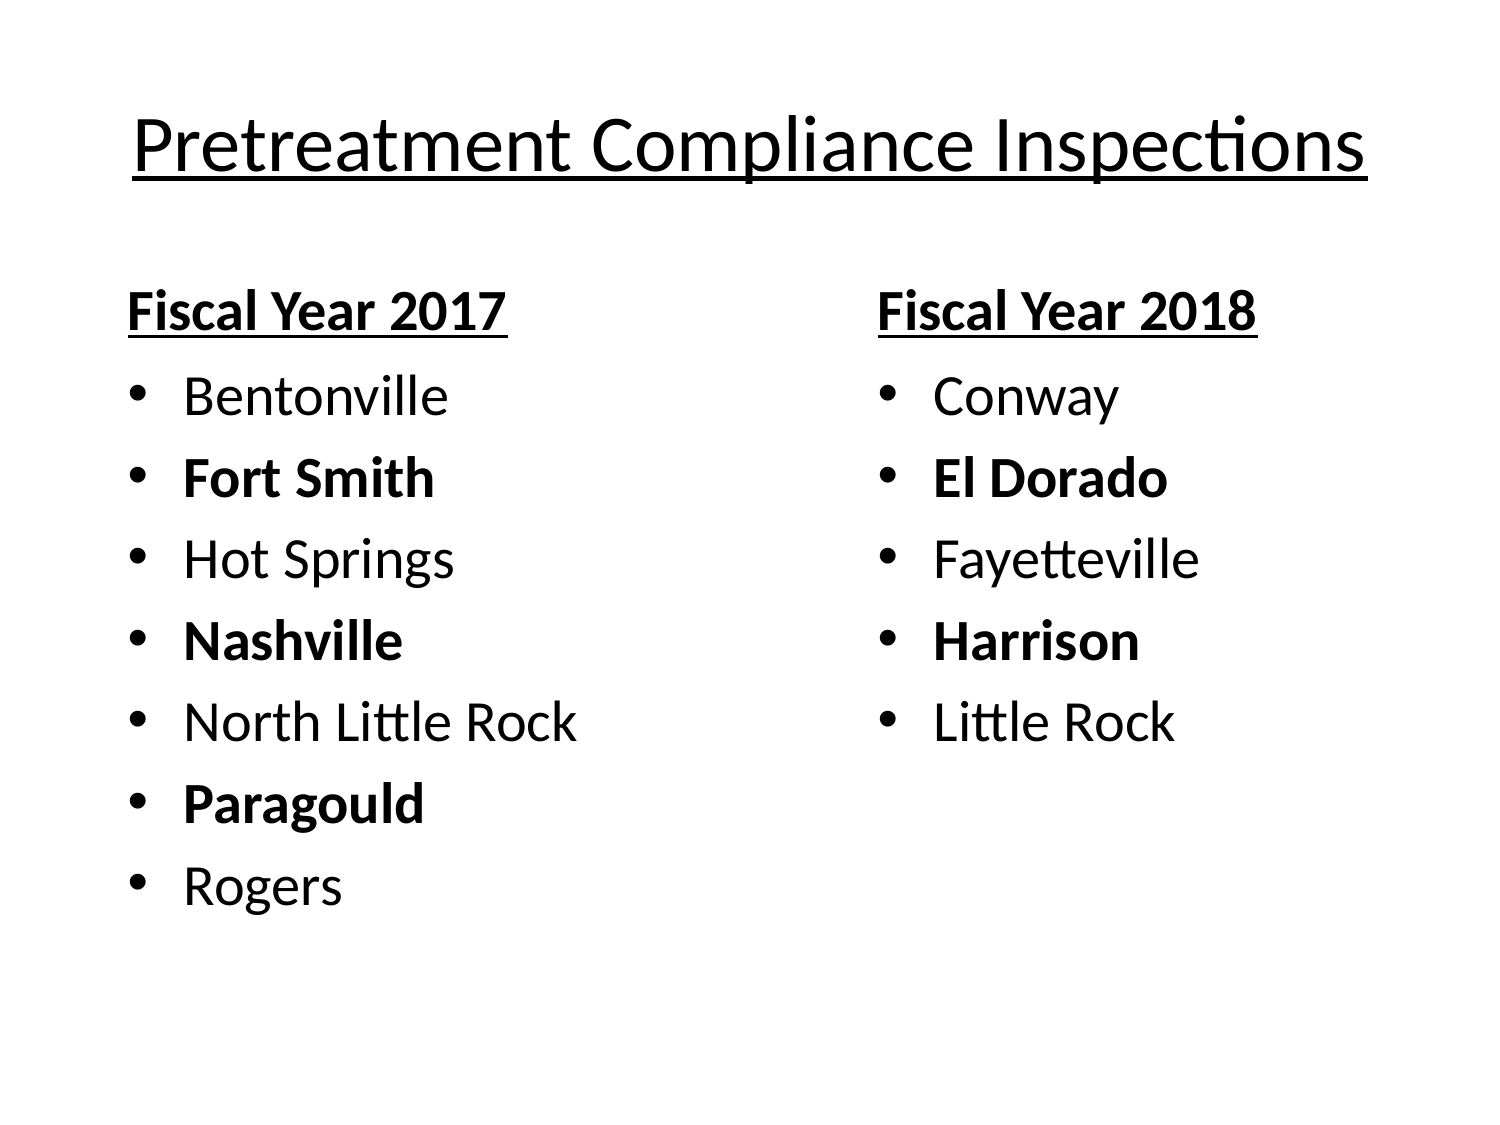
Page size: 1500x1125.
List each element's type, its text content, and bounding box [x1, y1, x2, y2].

list Fiscal Year 2017 [112, 275, 776, 350]
list Conway El Dorado Fayetteville Harrison Little Rock [862, 350, 1413, 975]
list Fiscal Year 2018 [862, 275, 1438, 350]
title Pretreatment Compliance Inspections [75, 45, 1425, 233]
list Bentonville Fort Smith Hot Springs Nashville North Little Rock Paragould Rogers [112, 350, 776, 963]
